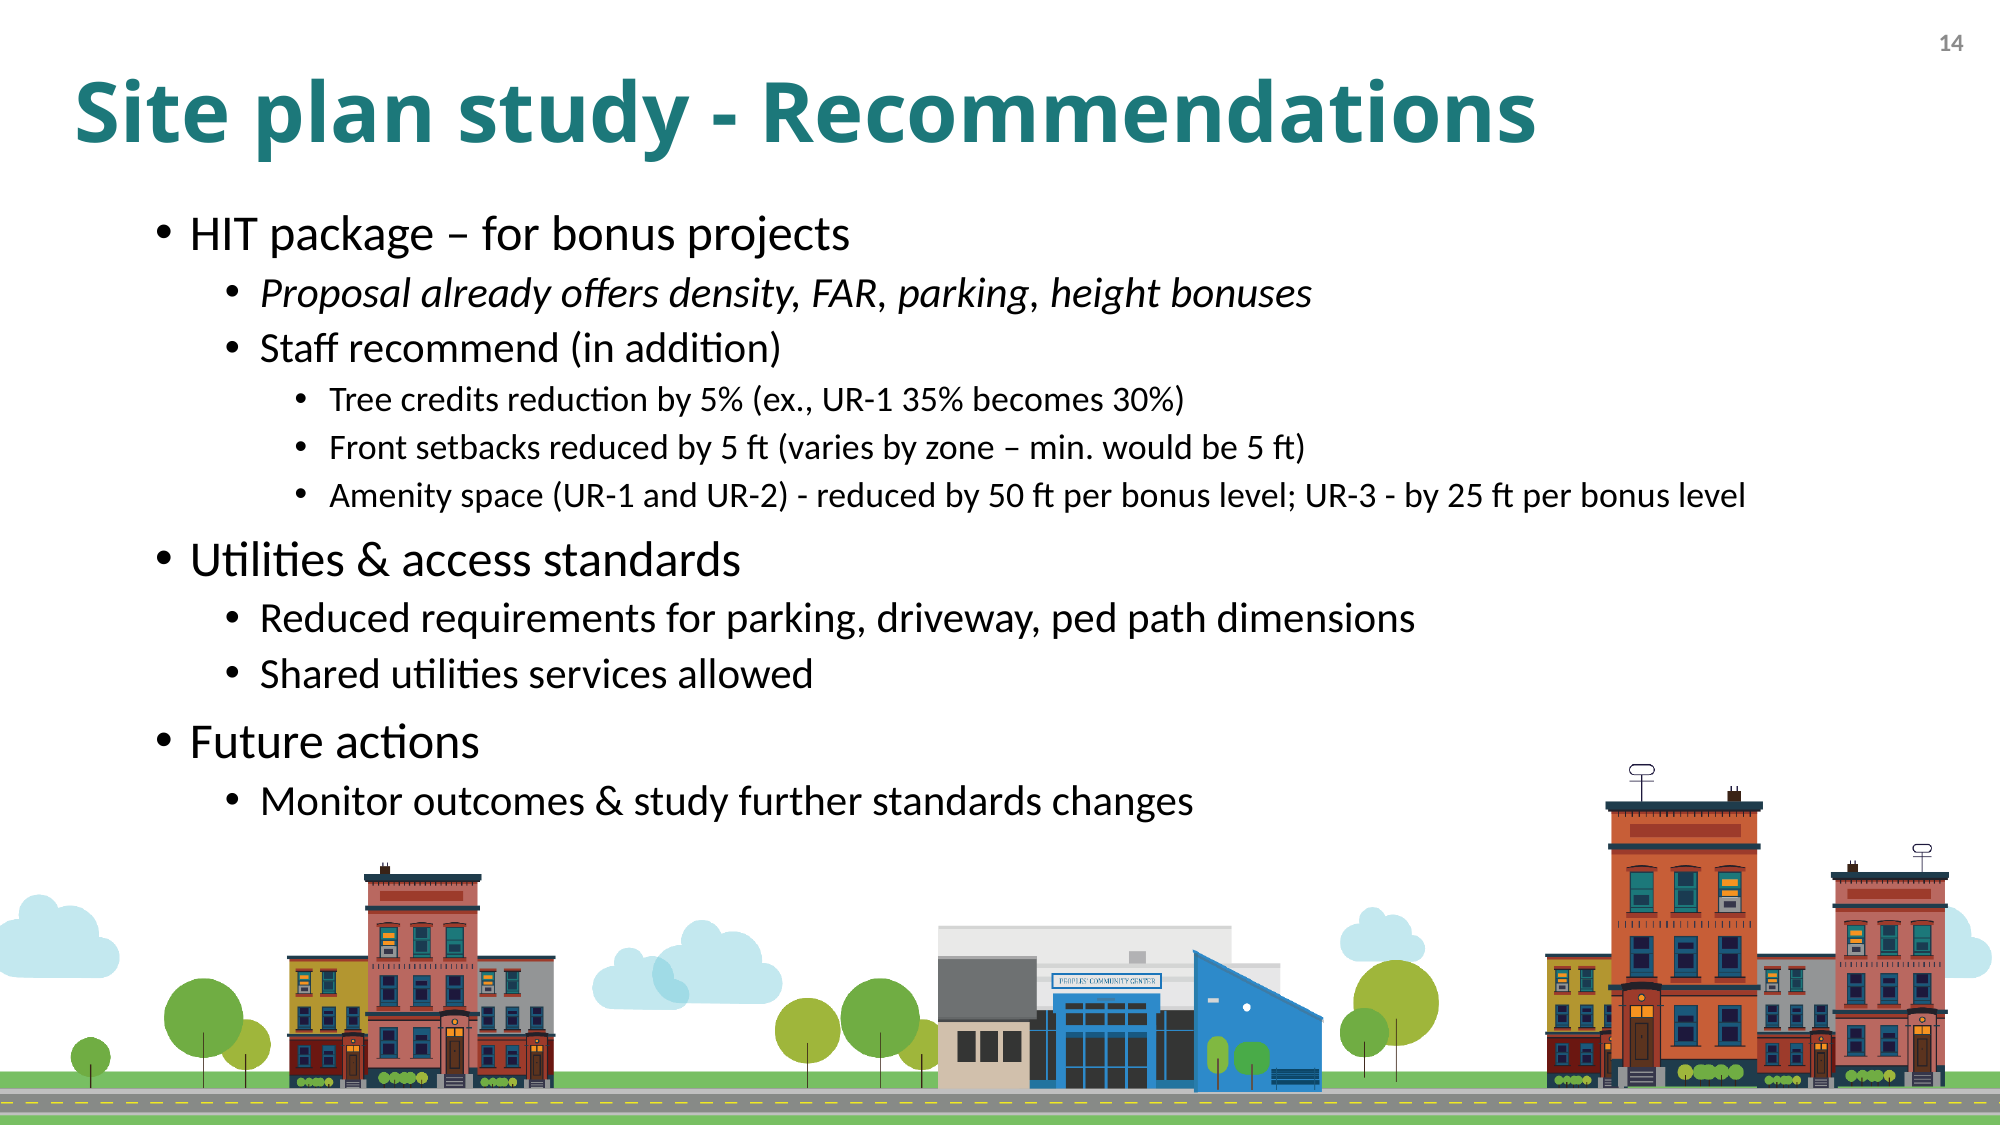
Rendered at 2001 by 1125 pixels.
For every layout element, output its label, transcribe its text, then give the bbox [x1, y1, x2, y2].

slide_number 14 [1528, 11, 1979, 72]
title Site plan study - Recommendations [59, 6, 1785, 225]
picture [0, 0, 2000, 1125]
text_box HIT package – for bonus projects Proposal already offers density, FAR, parking, height bonuses Staff recommend (in addition) Tree credits reduction by 5% (ex., UR-1 35% becomes 30%) Front setbacks reduced by 5 ft (varies by zone – min. would be 5 ft) Amenity space (UR-1 and UR-2) - reduced by 50 ft per bonus level; UR-3 - by 25 ft per bonus level Utilities & access standards Reduced requirements for parking, driveway, ped path dimensions Shared utilities services allowed Future actions Monitor outcomes & study further standards changes [140, 200, 1923, 836]
